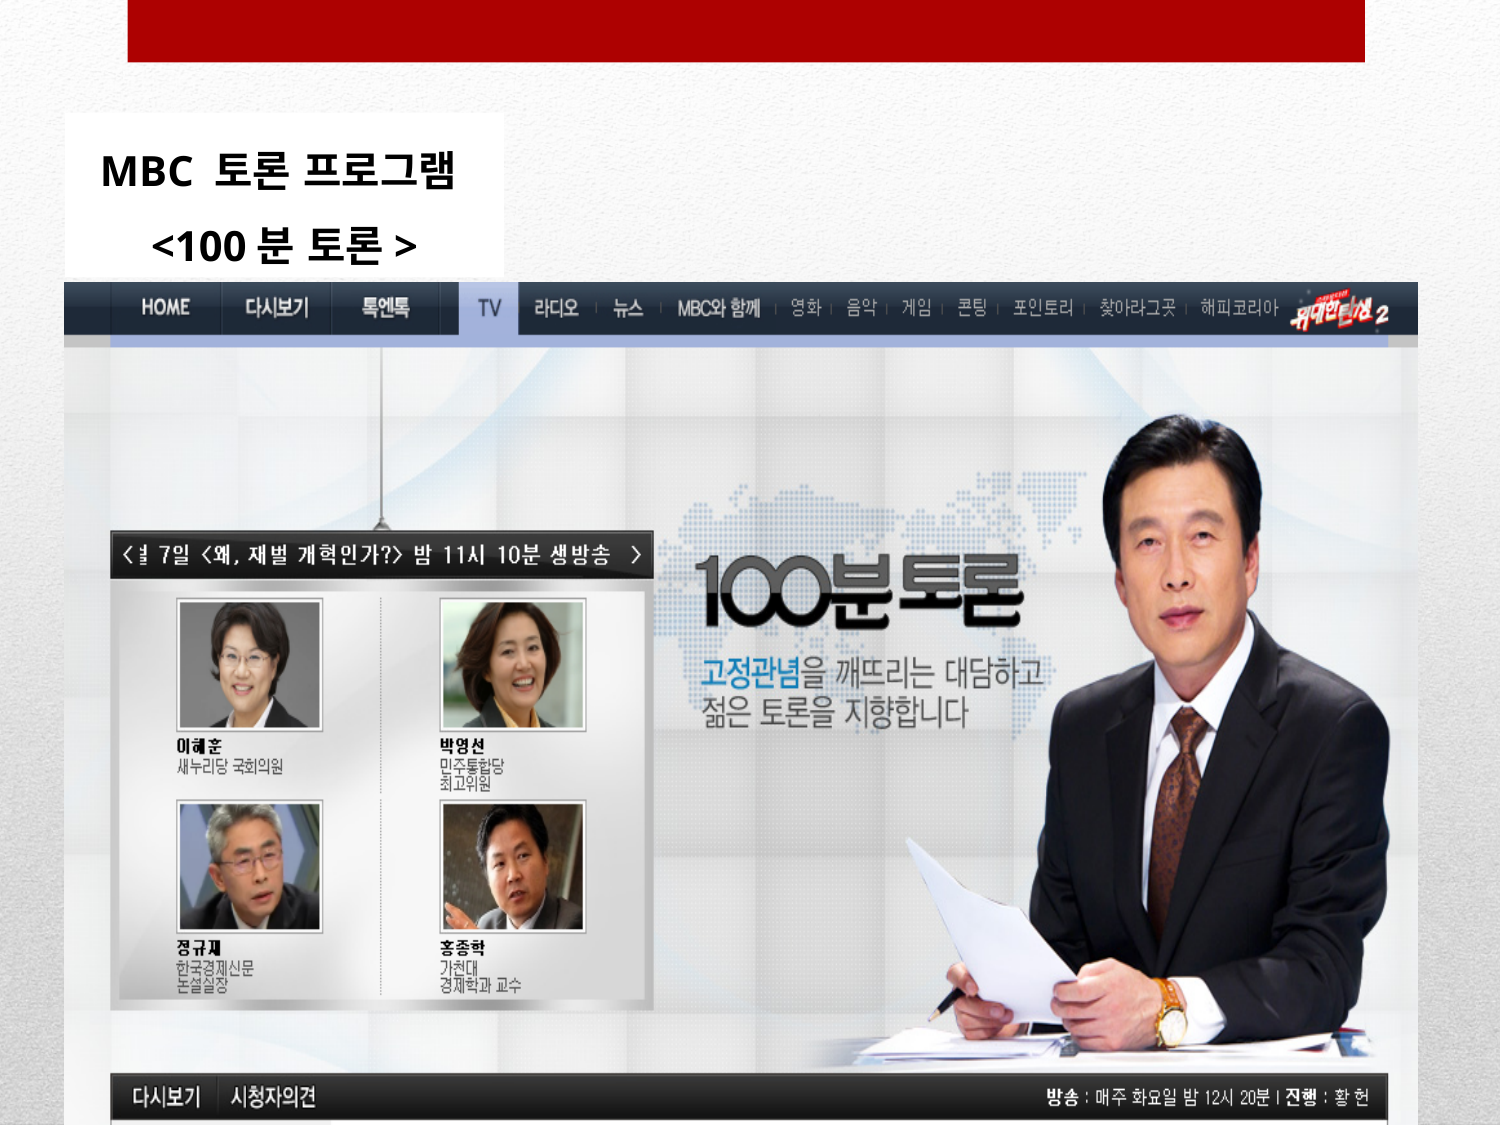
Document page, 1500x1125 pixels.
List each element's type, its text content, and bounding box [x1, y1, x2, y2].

text_box MBC 토론 프로그램 <100분 토론> [65, 112, 504, 278]
picture [64, 281, 1419, 1125]
